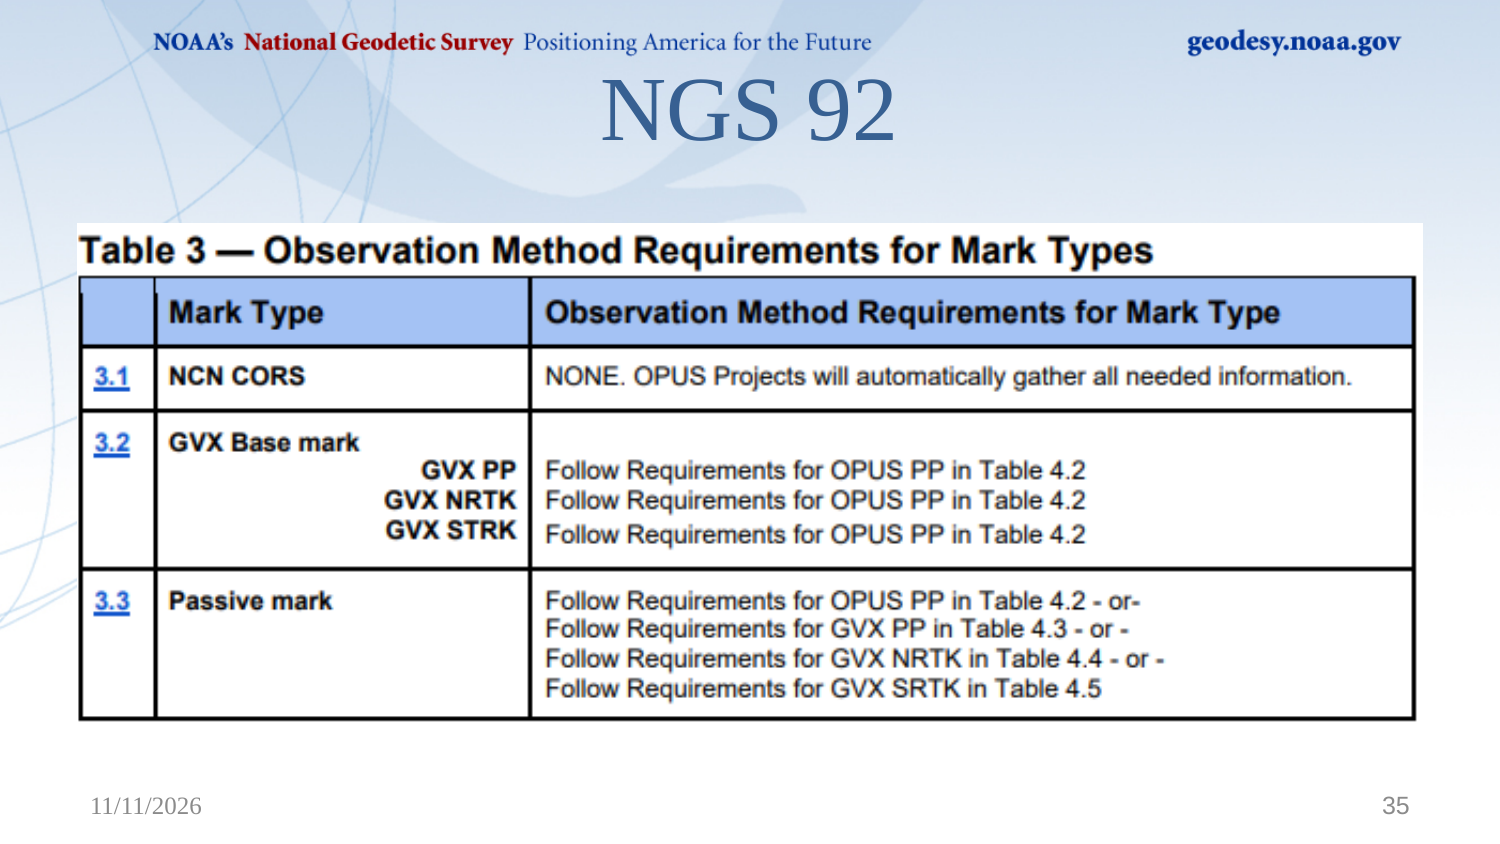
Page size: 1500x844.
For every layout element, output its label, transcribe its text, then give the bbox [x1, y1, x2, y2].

title NGS 92 [75, 33, 1425, 175]
slide_number 35 [1074, 782, 1425, 827]
picture [0, 0, 1500, 844]
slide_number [75, 782, 425, 827]
